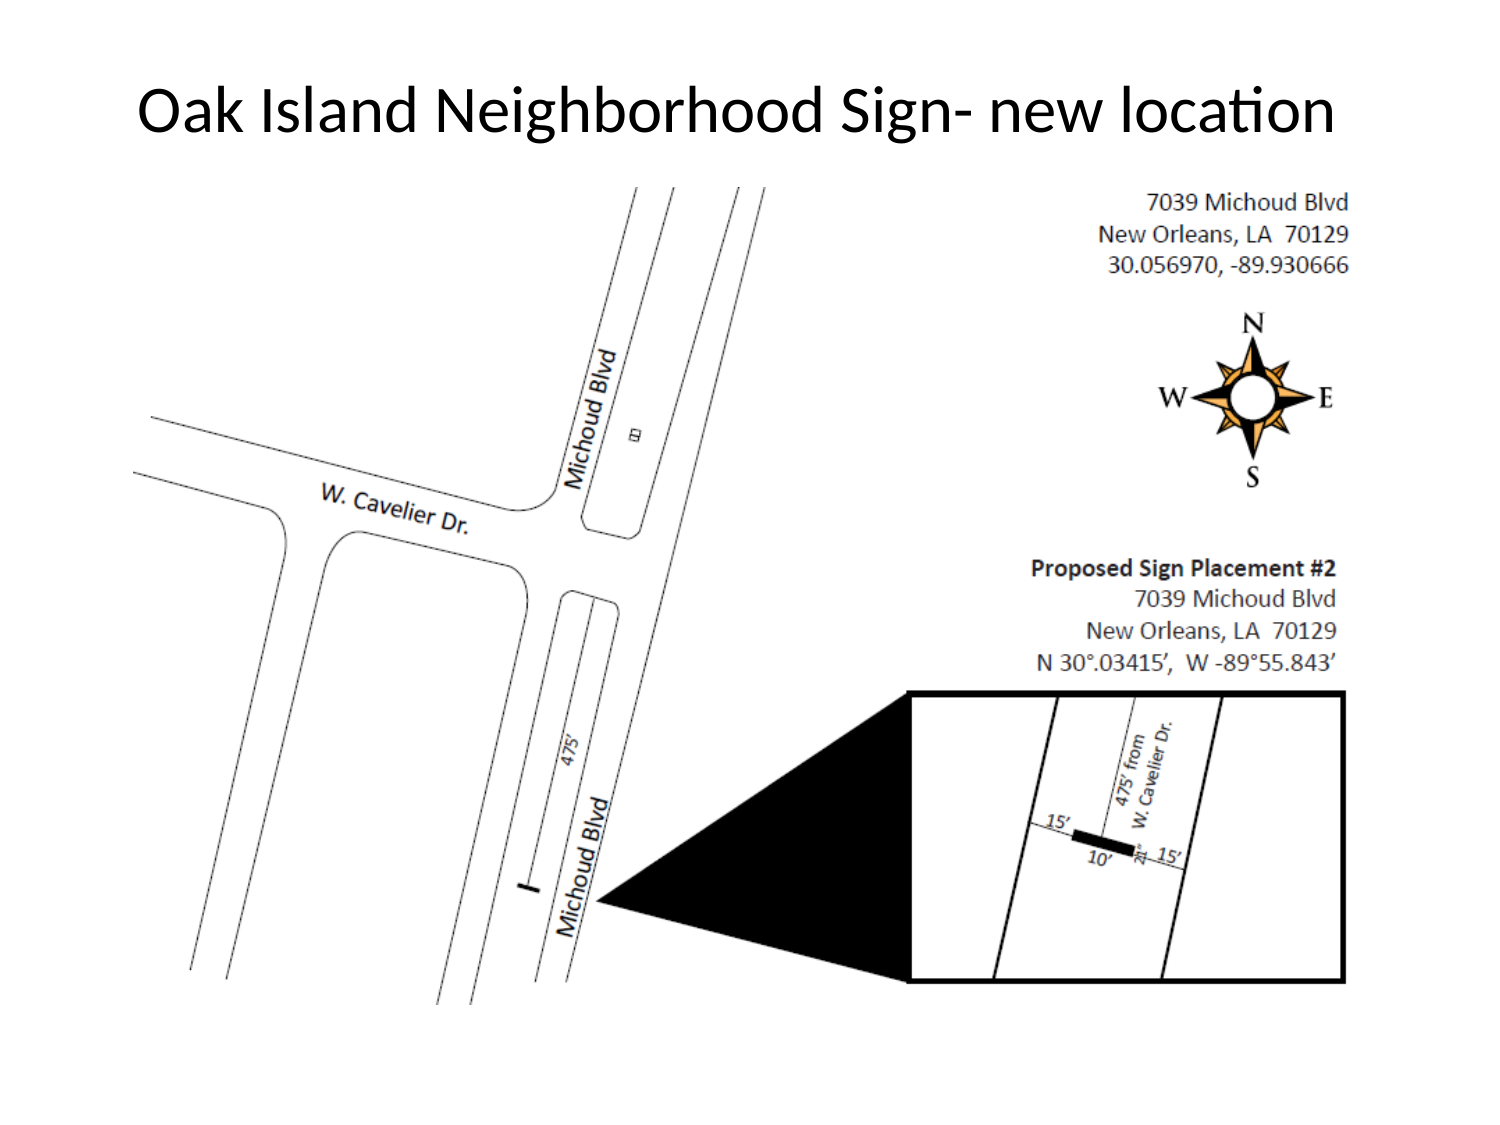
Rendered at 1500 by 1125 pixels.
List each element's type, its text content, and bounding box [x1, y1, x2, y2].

title Oak Island Neighborhood Sign- new location [62, 50, 1413, 163]
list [133, 187, 1367, 1006]
